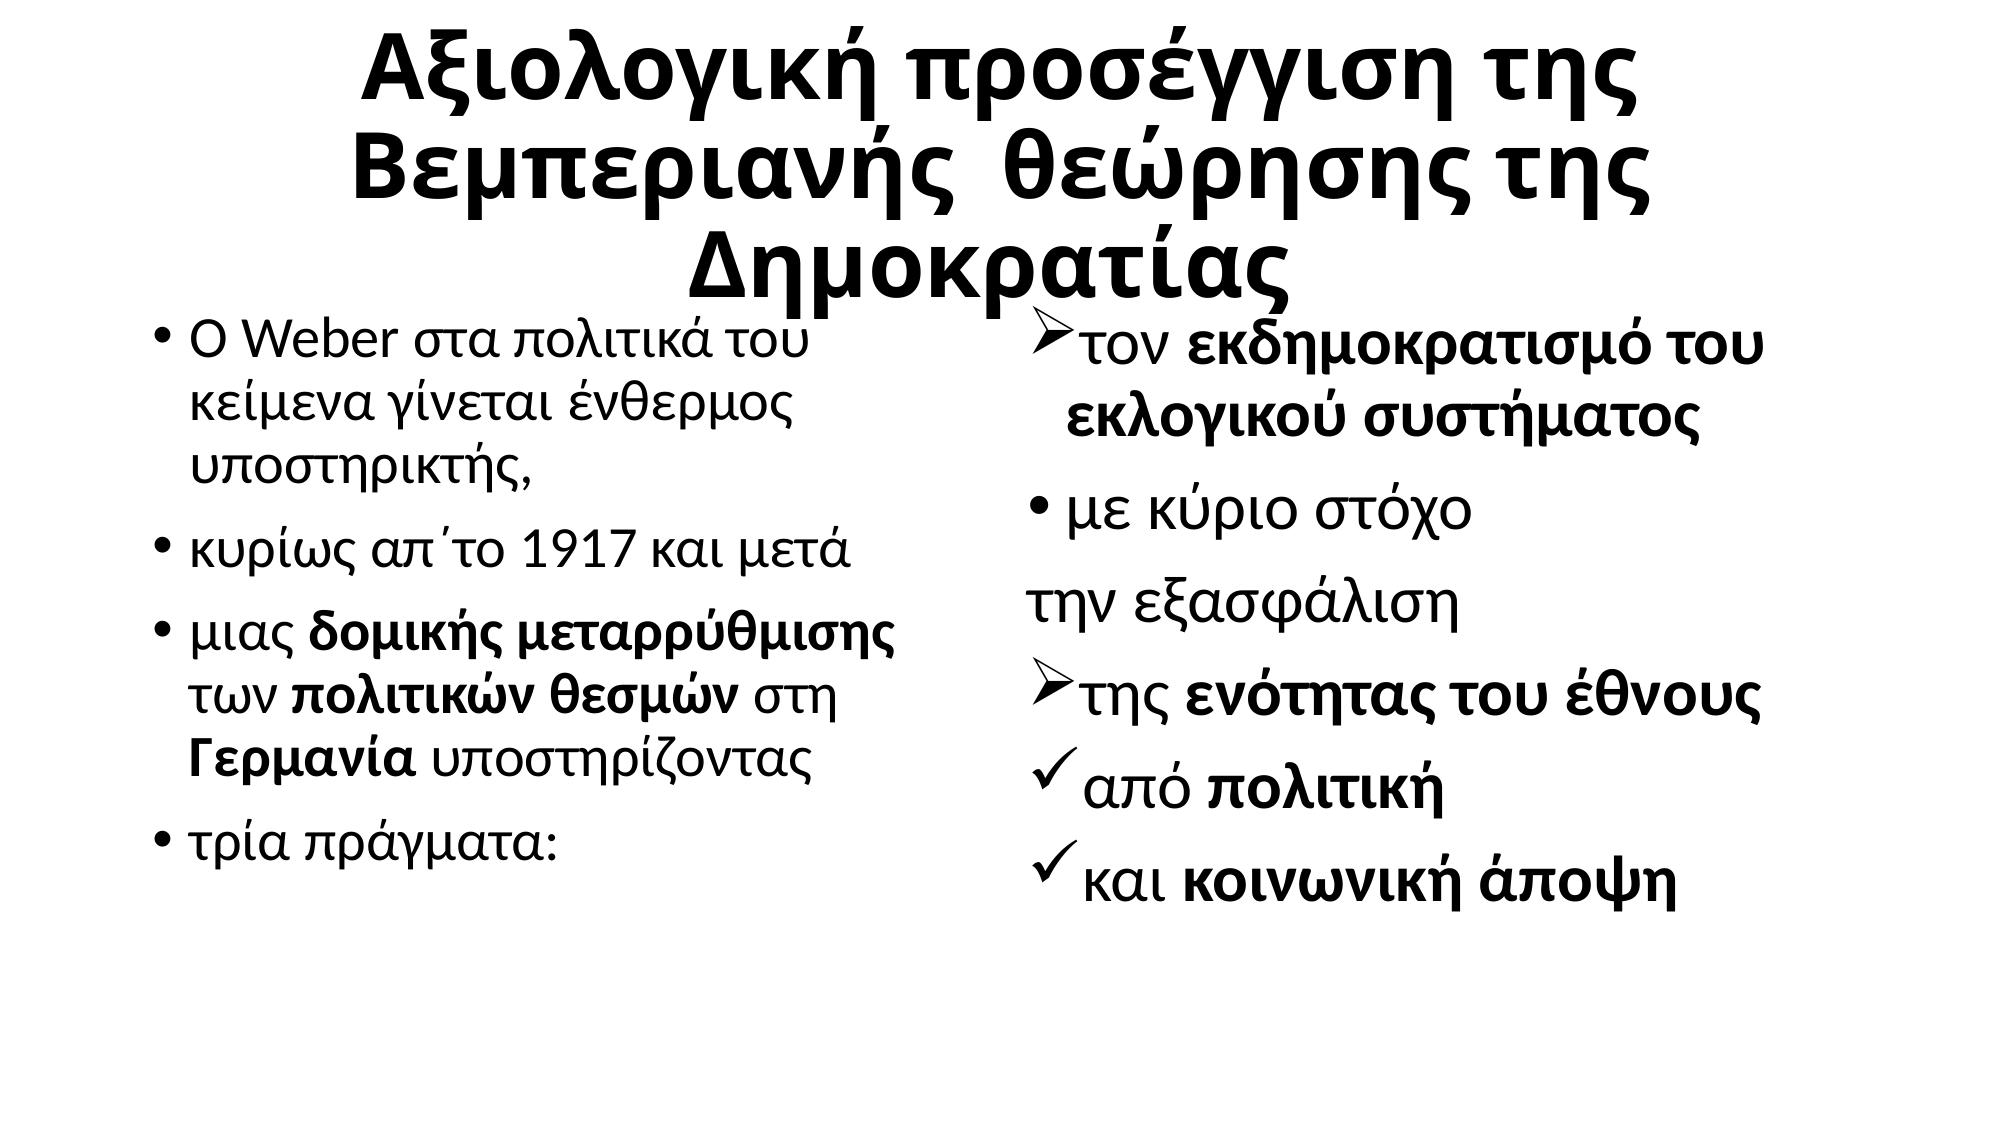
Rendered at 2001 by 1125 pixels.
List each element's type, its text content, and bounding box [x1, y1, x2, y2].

list τον εκδημοκρατισμό του εκλογικού συστήματος με κύριο στόχο την εξασφάλιση της ενότητας του έθνους από πολιτική και κοινωνική άποψη [1012, 299, 1863, 1014]
list Ο Weber στα πολιτικά του κείμενα γίνεται ένθερμος υποστηρικτής, κυρίως απ΄το 1917 και μετά μιας δομικής μεταρρύθμισης των πολιτικών θεσμών στη Γερμανία υποστηρίζοντας τρία πράγματα: [137, 299, 988, 1014]
title Αξιολογική προσέγγιση της Βεμπεριανής θεώρησης της Δημοκρατίας [137, 59, 1863, 278]
